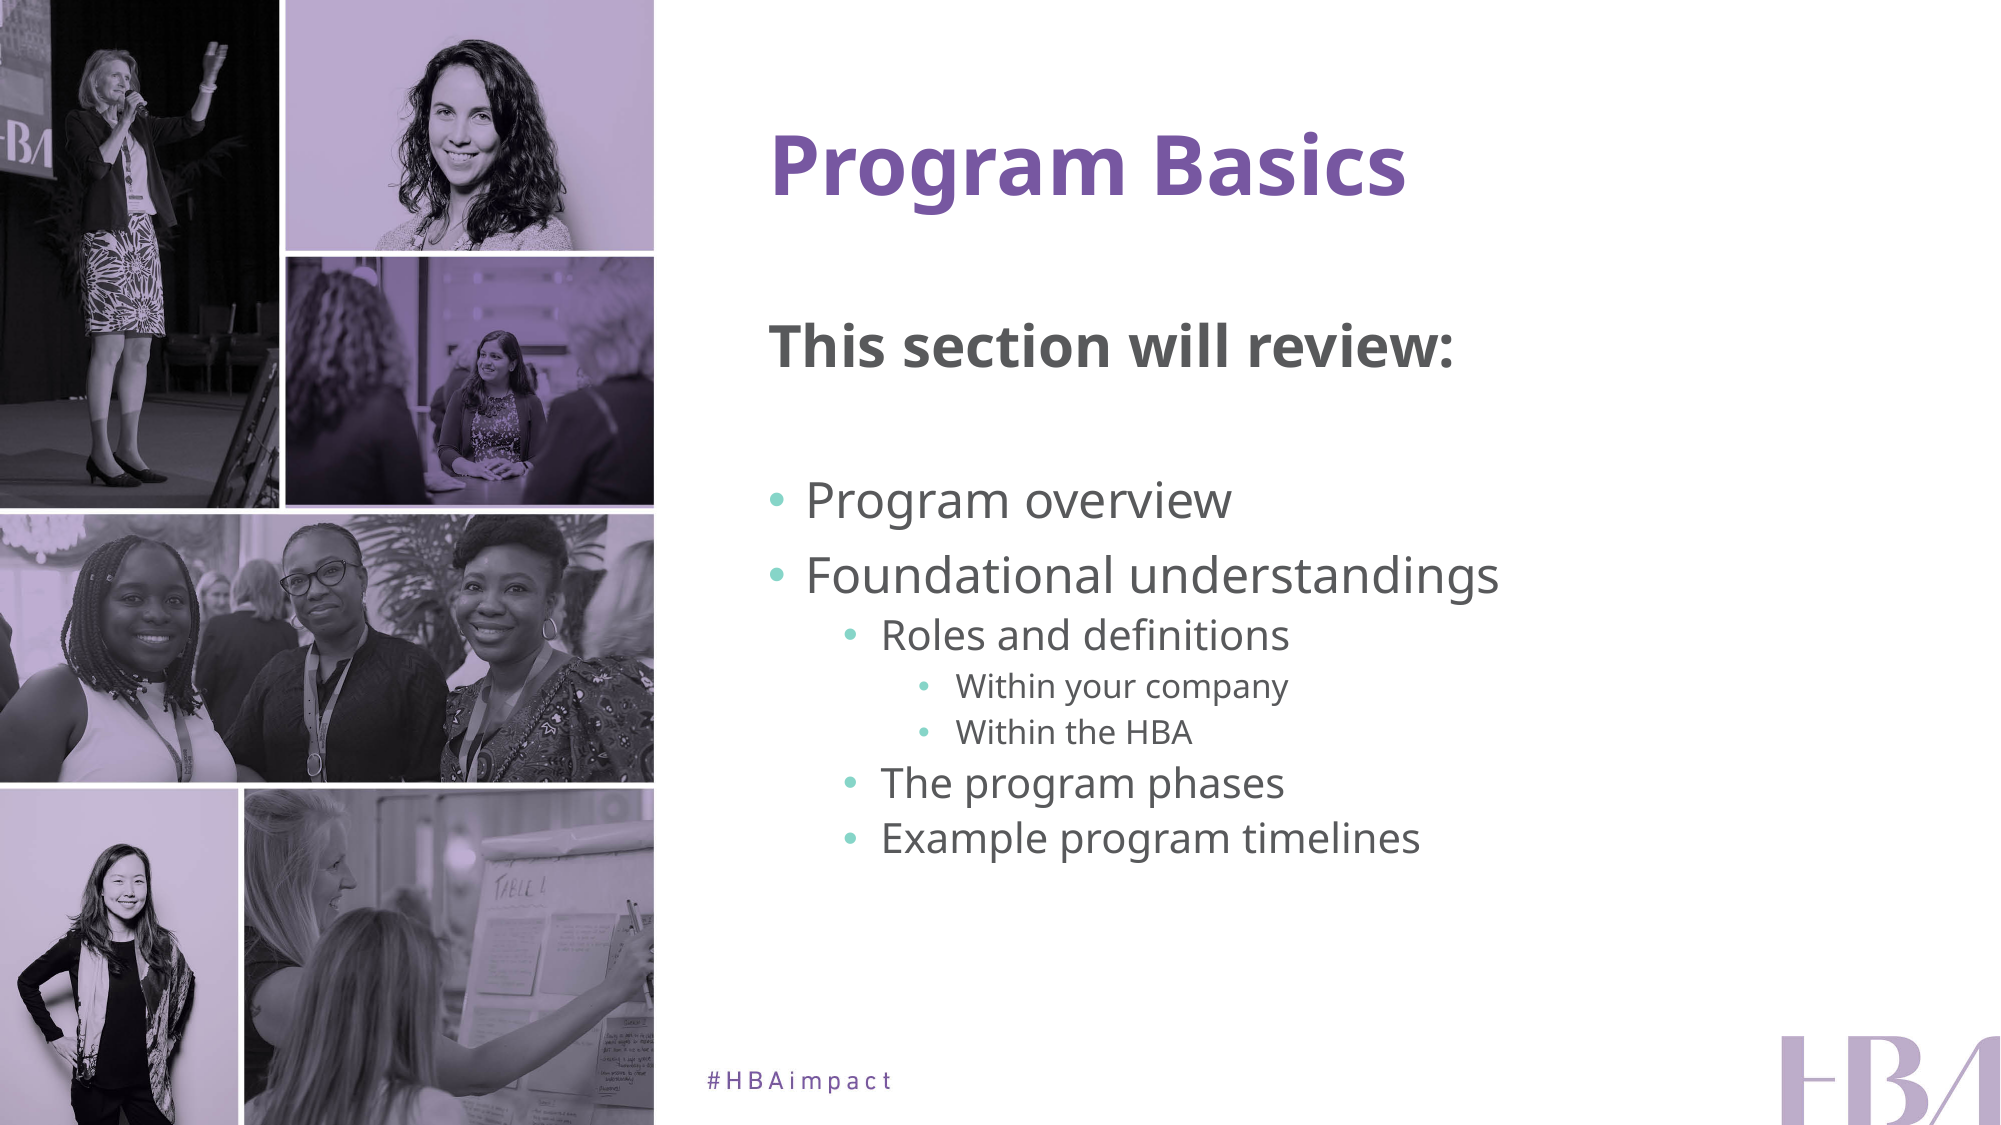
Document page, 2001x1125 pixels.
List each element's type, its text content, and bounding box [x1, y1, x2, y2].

picture [0, 0, 2001, 1125]
title Program Basics [753, 59, 1863, 278]
list This section will review: Program overview Foundational understandings Roles and definitions Within your company Within the HBA The program phases Example program timelines [753, 309, 1863, 984]
